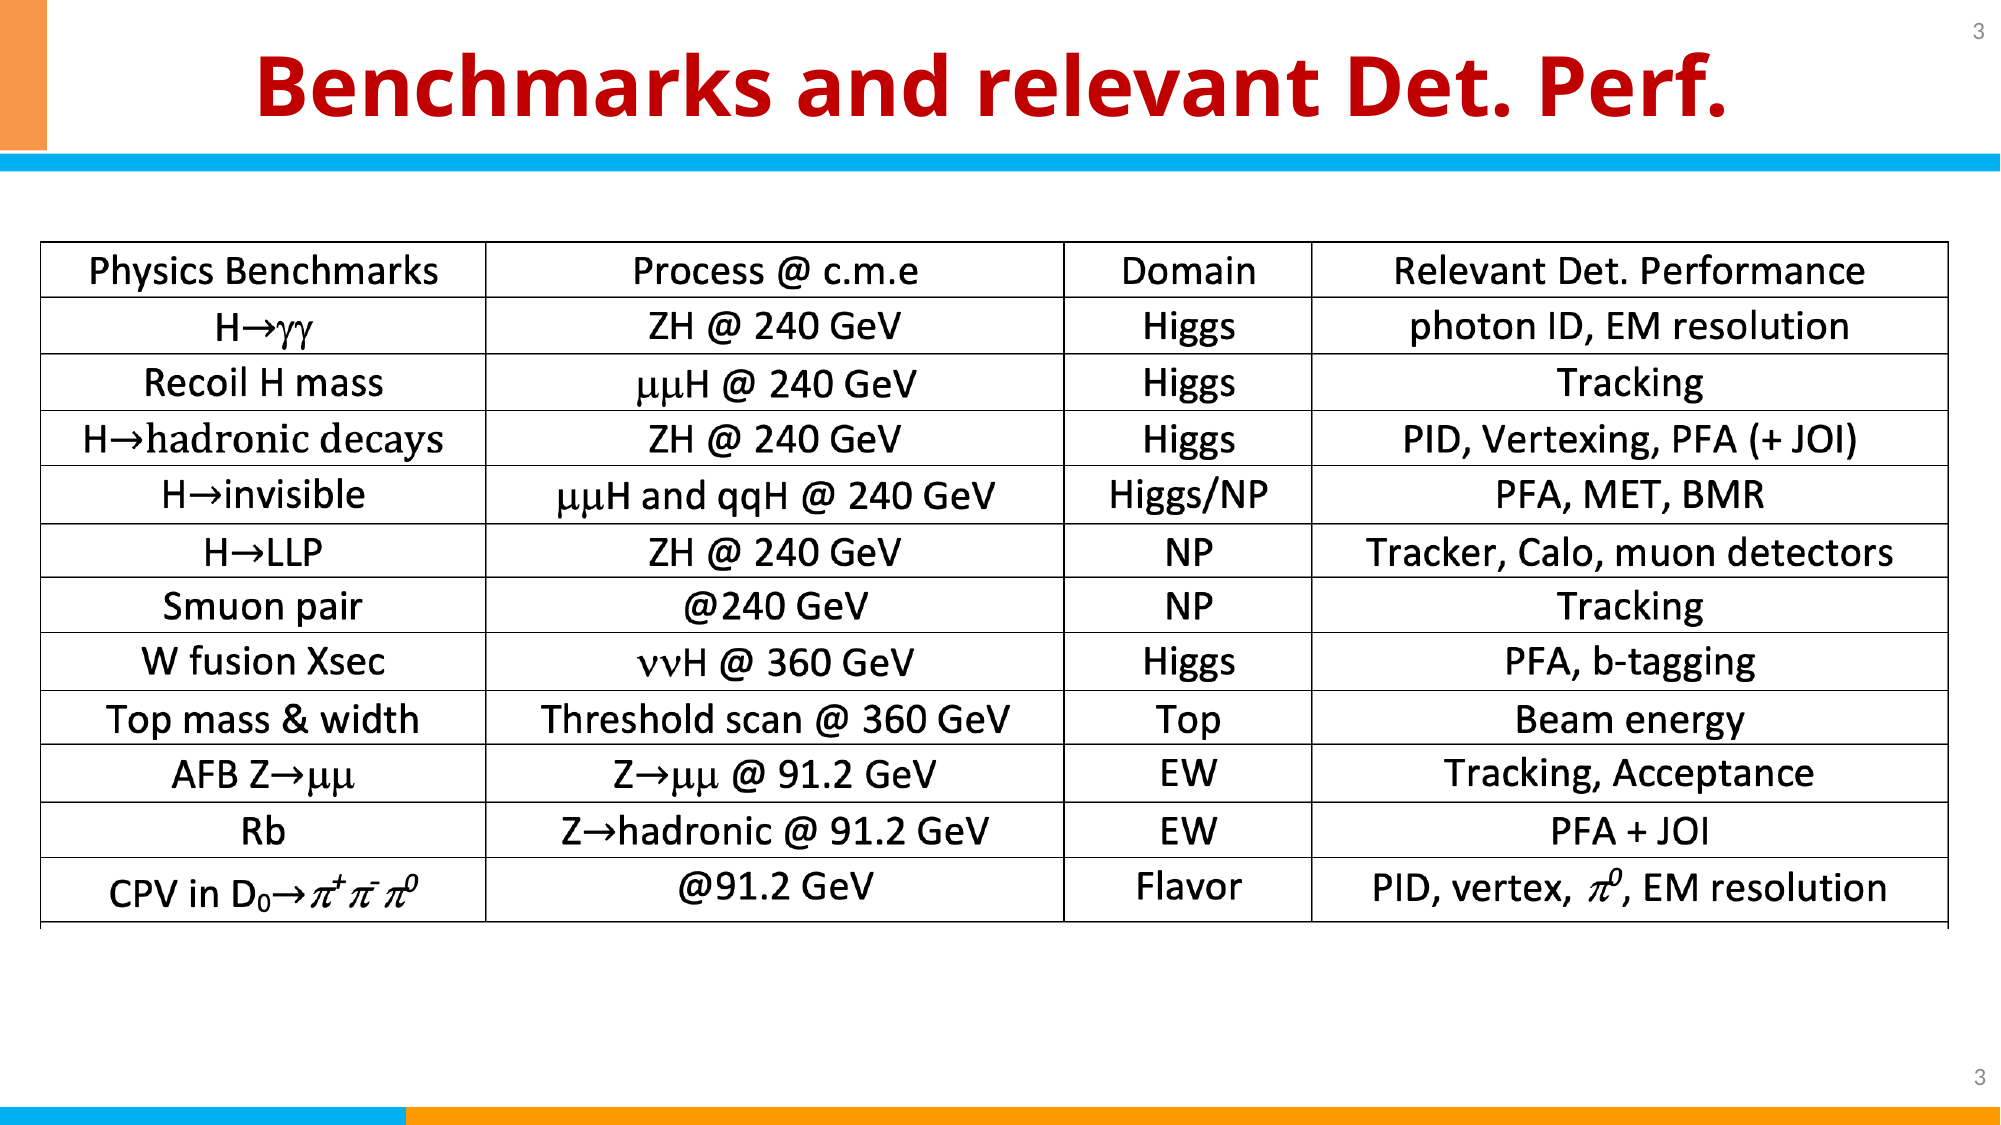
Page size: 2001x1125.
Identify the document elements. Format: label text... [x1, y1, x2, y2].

slide_number 3 [1899, 0, 2000, 60]
title Benchmarks and relevant Det. Perf. [109, 23, 1875, 143]
picture [31, 231, 1954, 929]
